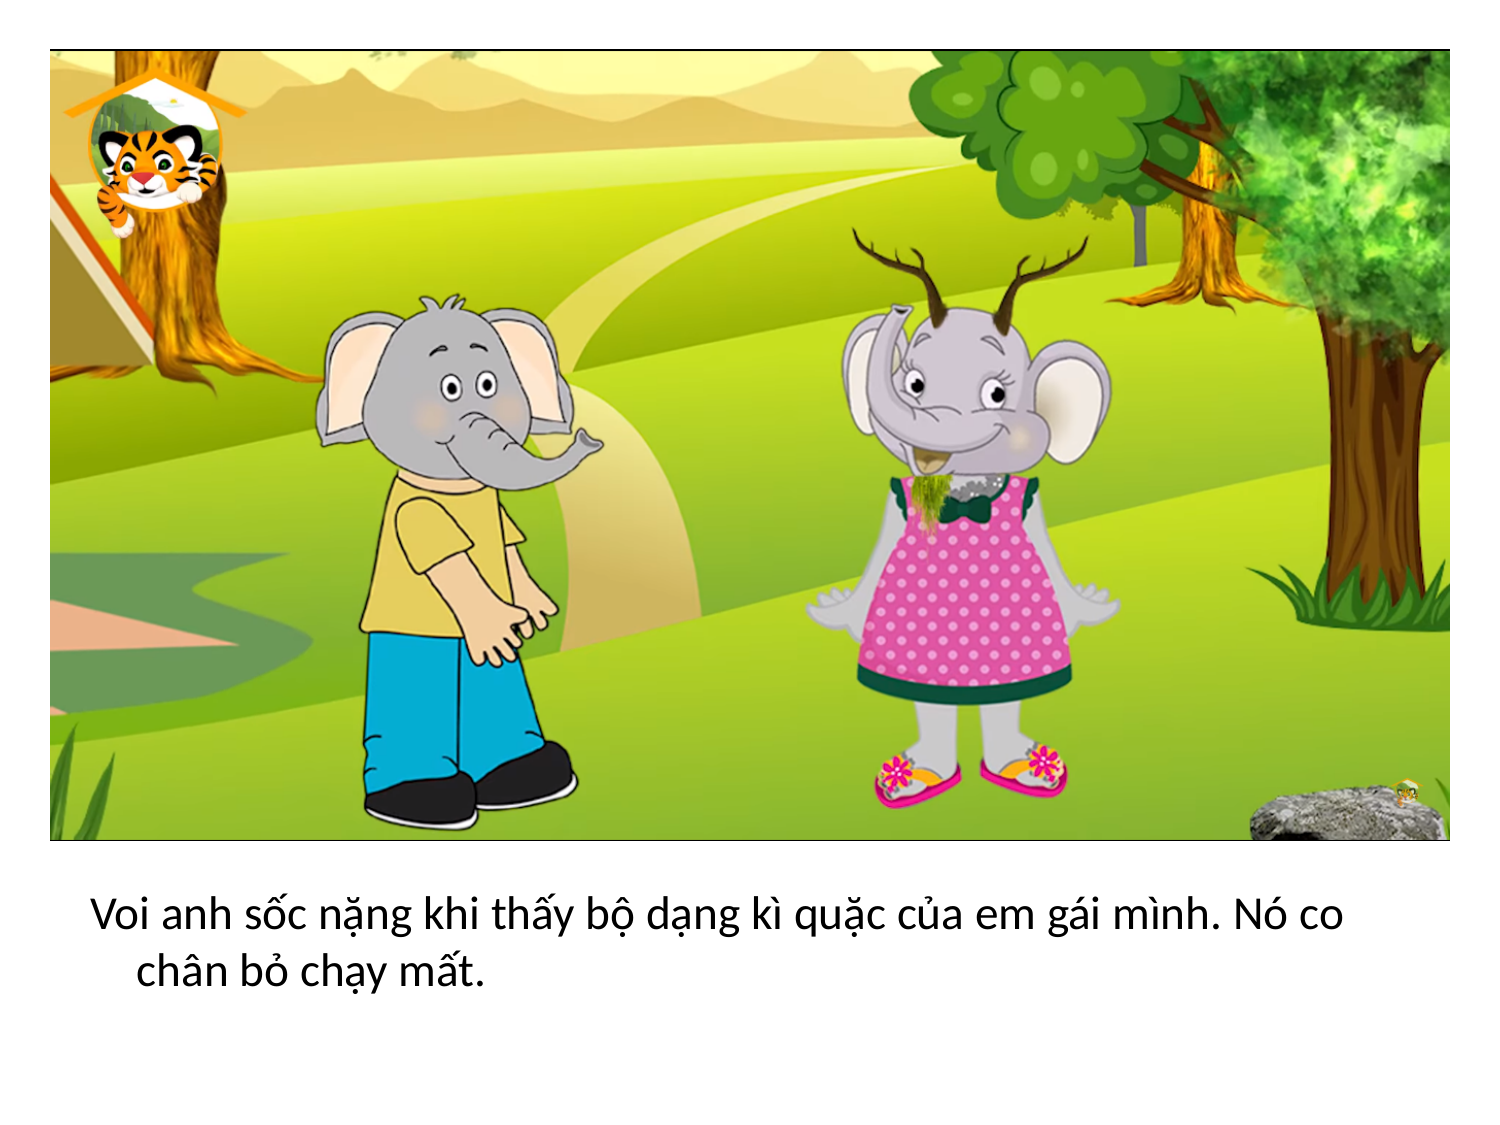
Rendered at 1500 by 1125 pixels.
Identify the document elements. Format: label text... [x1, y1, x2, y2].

picture [49, 49, 1451, 841]
list Voi anh sốc nặng khi thấy bộ dạng kì quặc của em gái mình. Nó co chân bỏ chạy mất. [75, 875, 1425, 1005]
